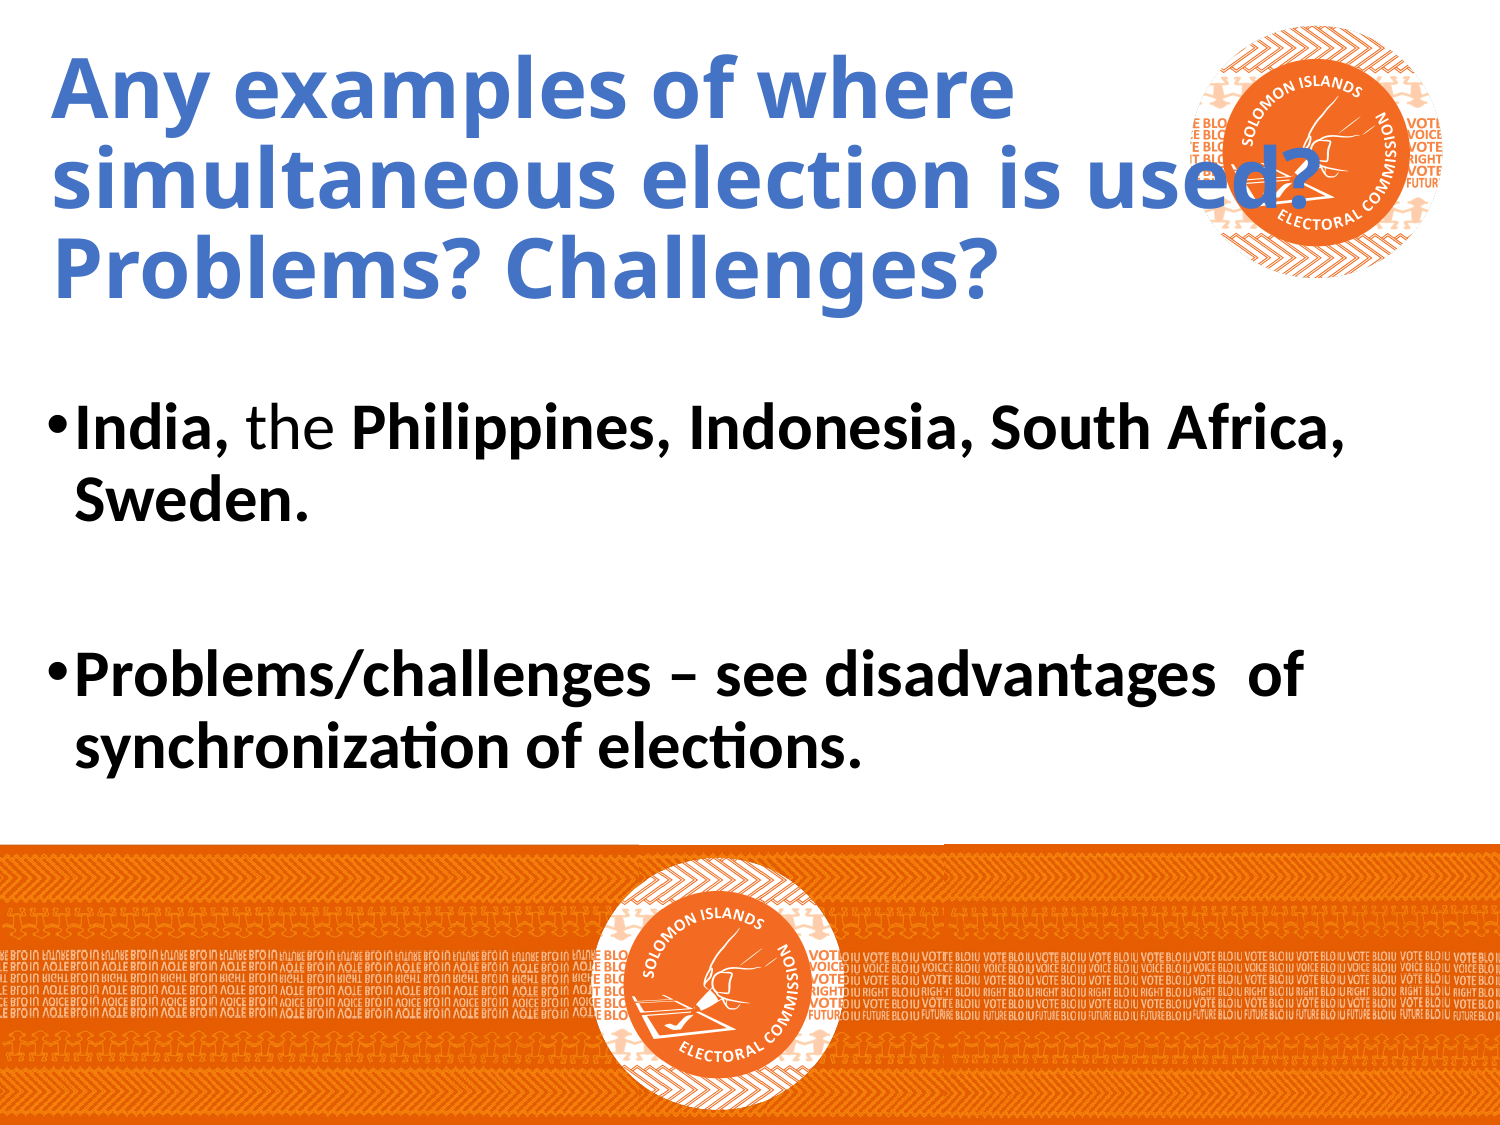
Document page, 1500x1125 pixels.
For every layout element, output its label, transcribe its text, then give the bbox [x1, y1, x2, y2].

list India, the Philippines, Indonesia, South Africa, Sweden. Problems/challenges – see disadvantages of synchronization of elections. [31, 384, 1450, 1032]
title Any examples of where simultaneous election is used? Problems? Challenges? [36, 35, 1450, 329]
picture [1162, 3, 1458, 299]
picture [0, 844, 1500, 1125]
